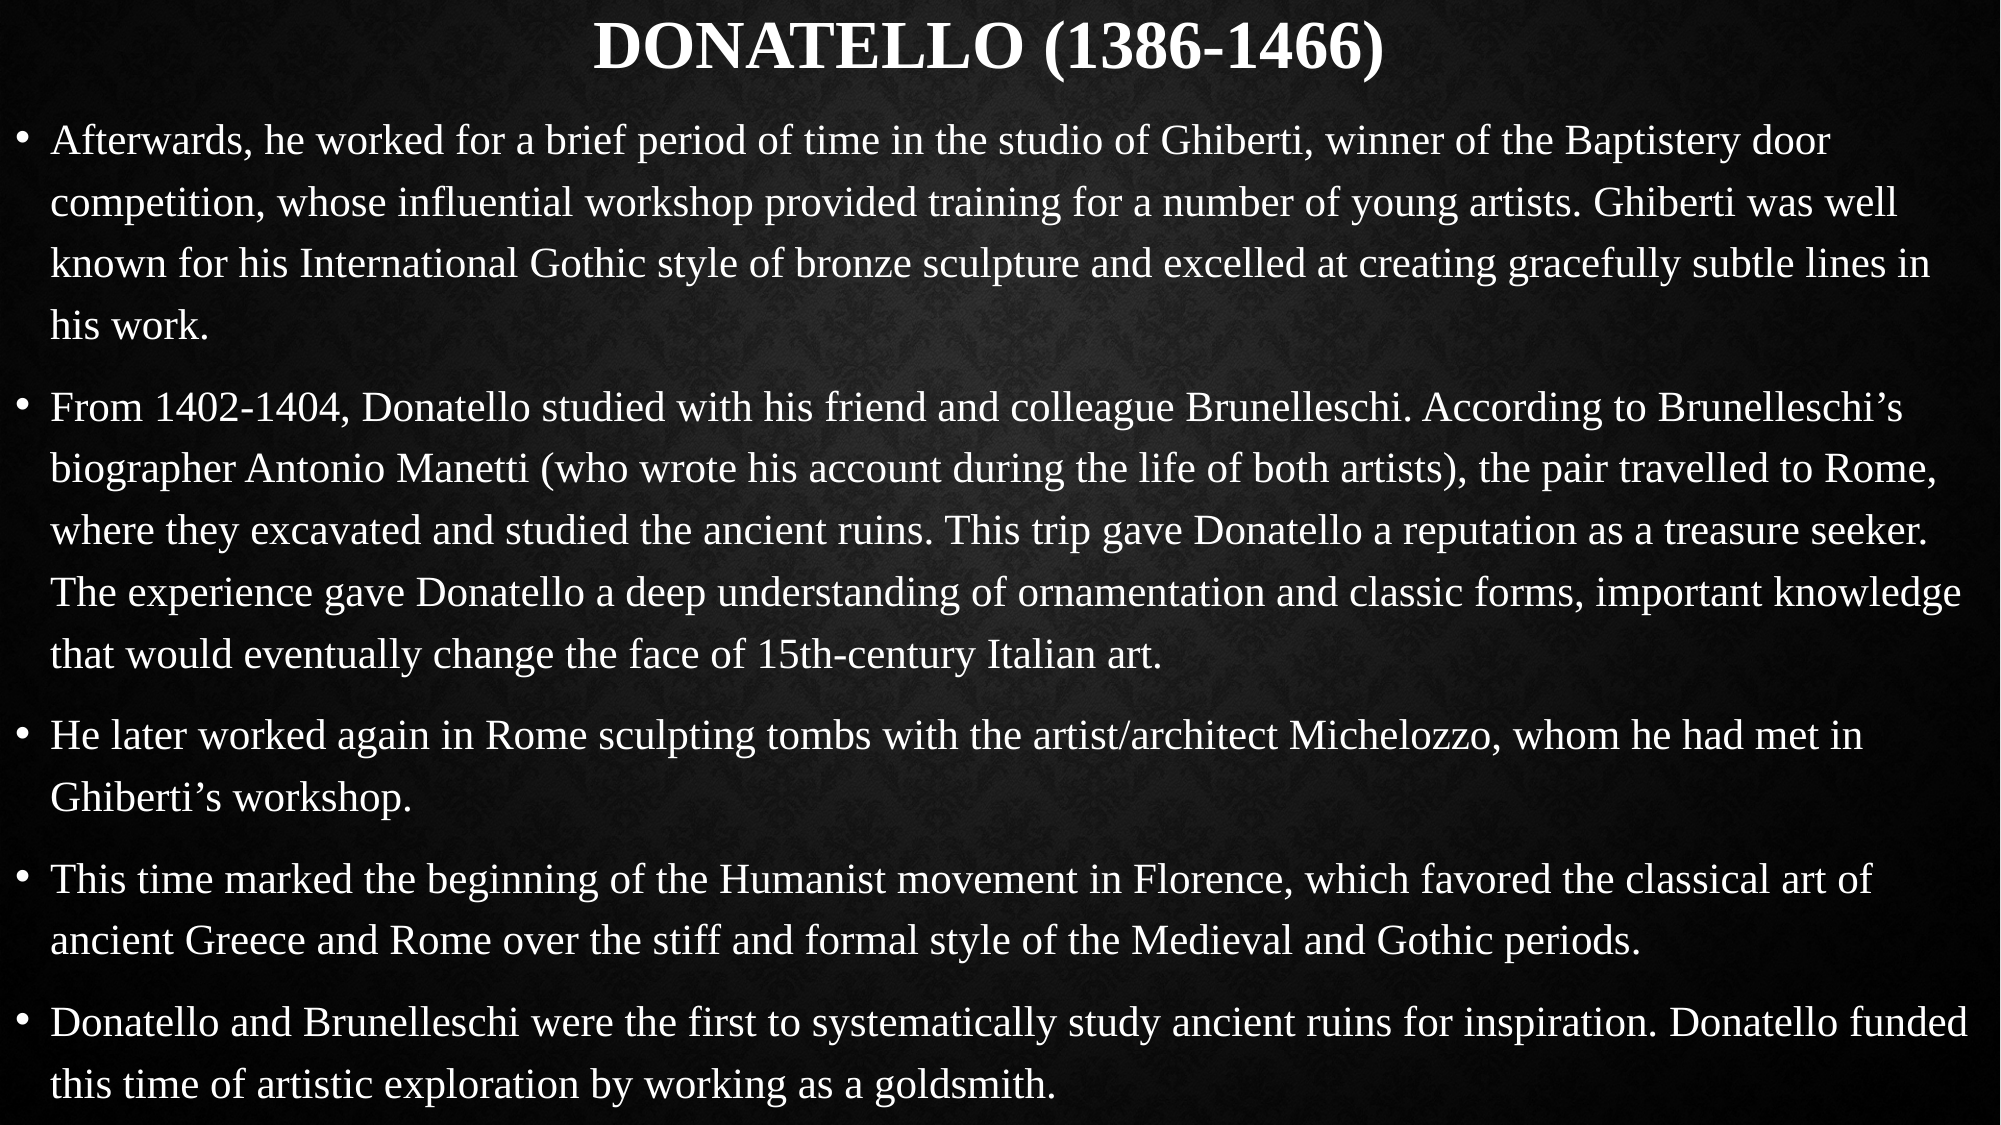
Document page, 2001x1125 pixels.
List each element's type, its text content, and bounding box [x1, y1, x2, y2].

title Donatello (1386-1466) [147, 2, 1849, 92]
list Afterwards, he worked for a brief period of time in the studio of Ghiberti, winner of the Baptistery door competition, whose influential workshop provided training for a number of young artists. Ghiberti was well known for his International Gothic style of bronze sculpture and excelled at creating gracefully subtle lines in his work. From 1402-1404, Donatello studied with his friend and colleague Brunelleschi. According to Brunelleschi’s biographer Antonio Manetti (who wrote his account during the life of both artists), the pair travelled to Rome, where they excavated and studied the ancient ruins. This trip gave Donatello a reputation as a treasure seeker. The experience gave Donatello a deep understanding of ornamentation and classic forms, important knowledge that would eventually change the face of 15th-century Italian art. He later worked again in Rome sculpting tombs with the artist/architect Michelozzo, whom he had met in Ghiberti’s workshop. This time marked the beginning of the Humanist movement in Florence, which favored the classical art of ancient Greece and Rome over the stiff and formal style of the Medieval and Gothic periods. Donatello and Brunelleschi were the first to systematically study ancient ruins for inspiration. Donatello funded this time of artistic exploration by working as a goldsmith. [0, 93, 2000, 1125]
